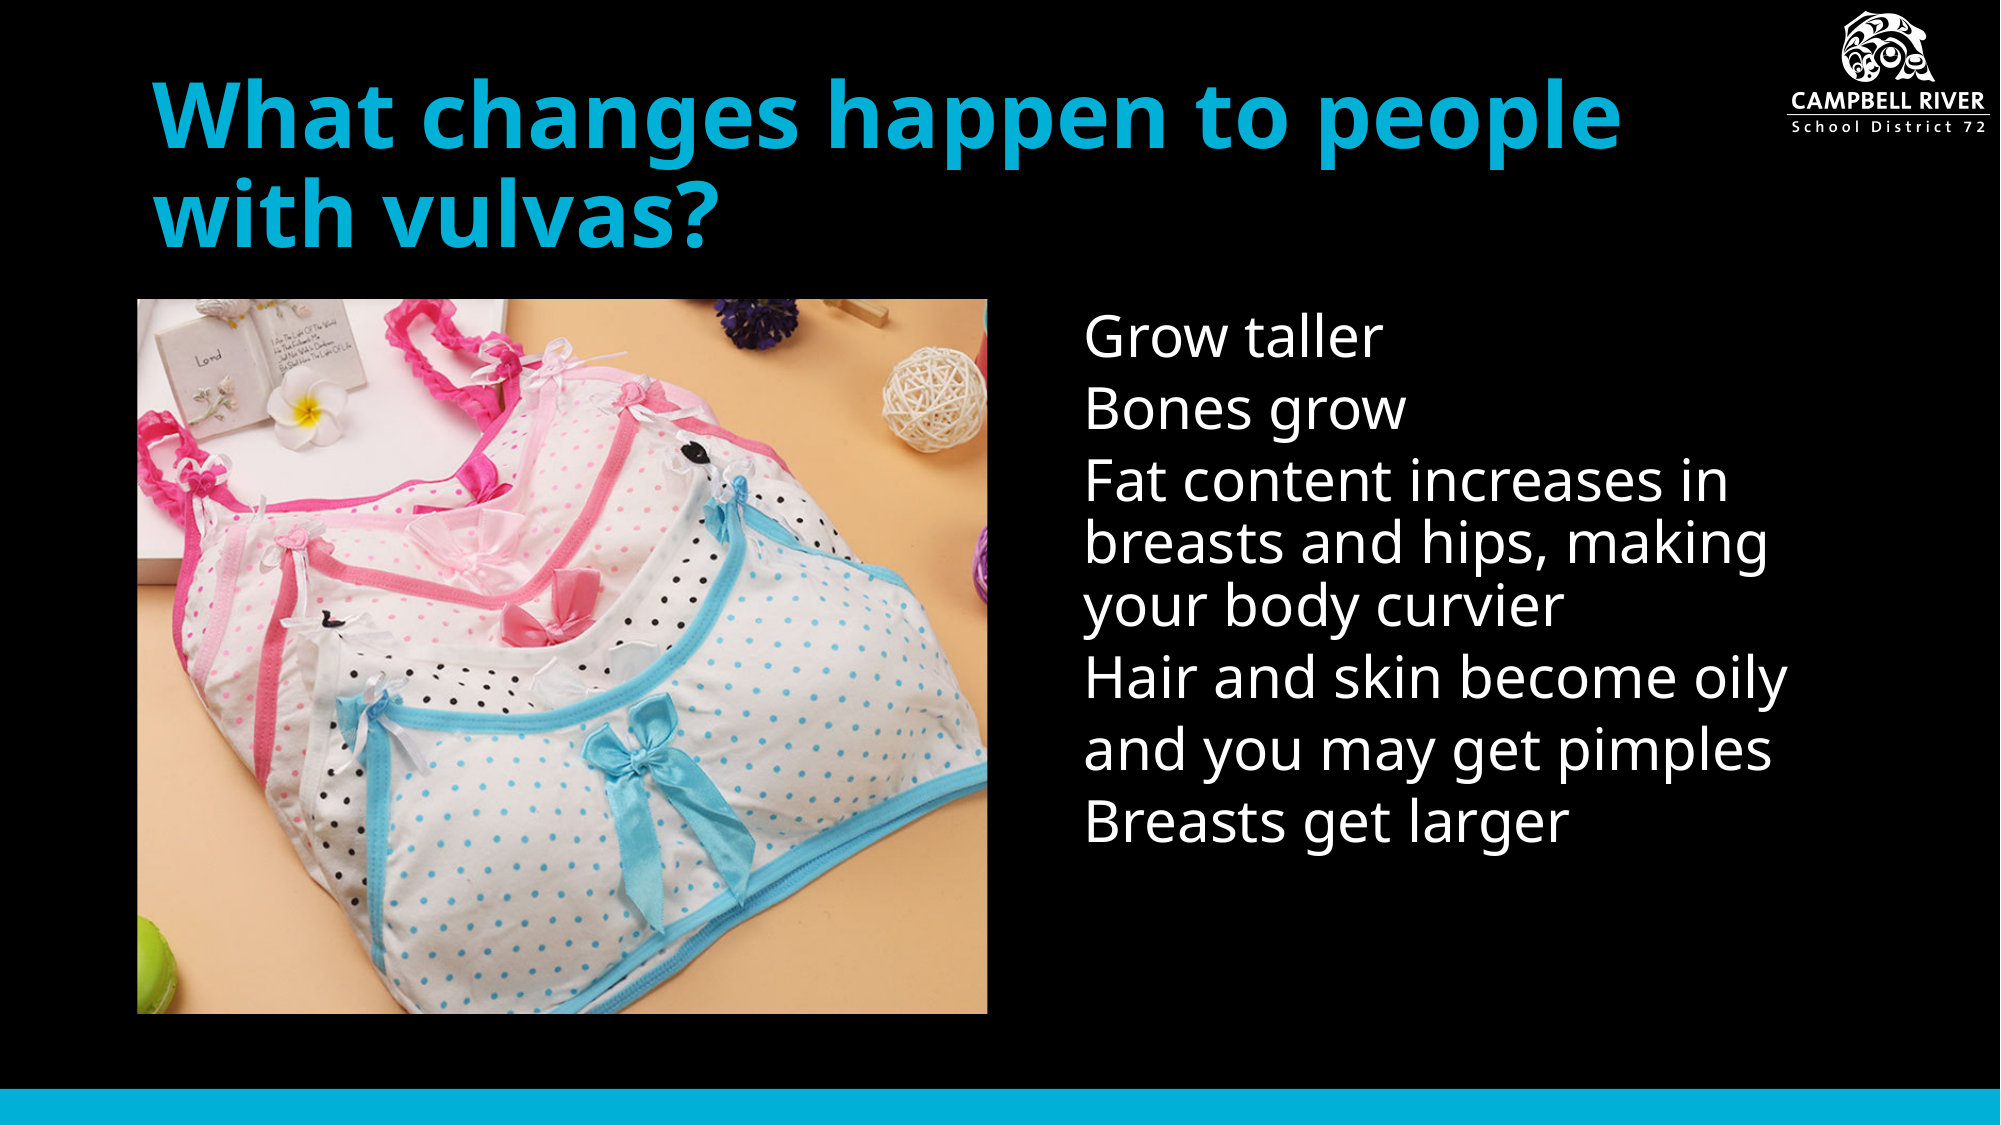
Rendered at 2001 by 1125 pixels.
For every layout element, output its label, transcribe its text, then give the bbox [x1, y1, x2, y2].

picture [137, 299, 988, 1014]
list Grow taller Bones grow Fat content increases in breasts and hips, making your body curvier Hair and skin become oily and you may get pimples Breasts get larger [1012, 299, 1863, 1014]
title What changes happen to people with vulvas? [137, 59, 1863, 278]
picture [1781, 5, 1996, 138]
